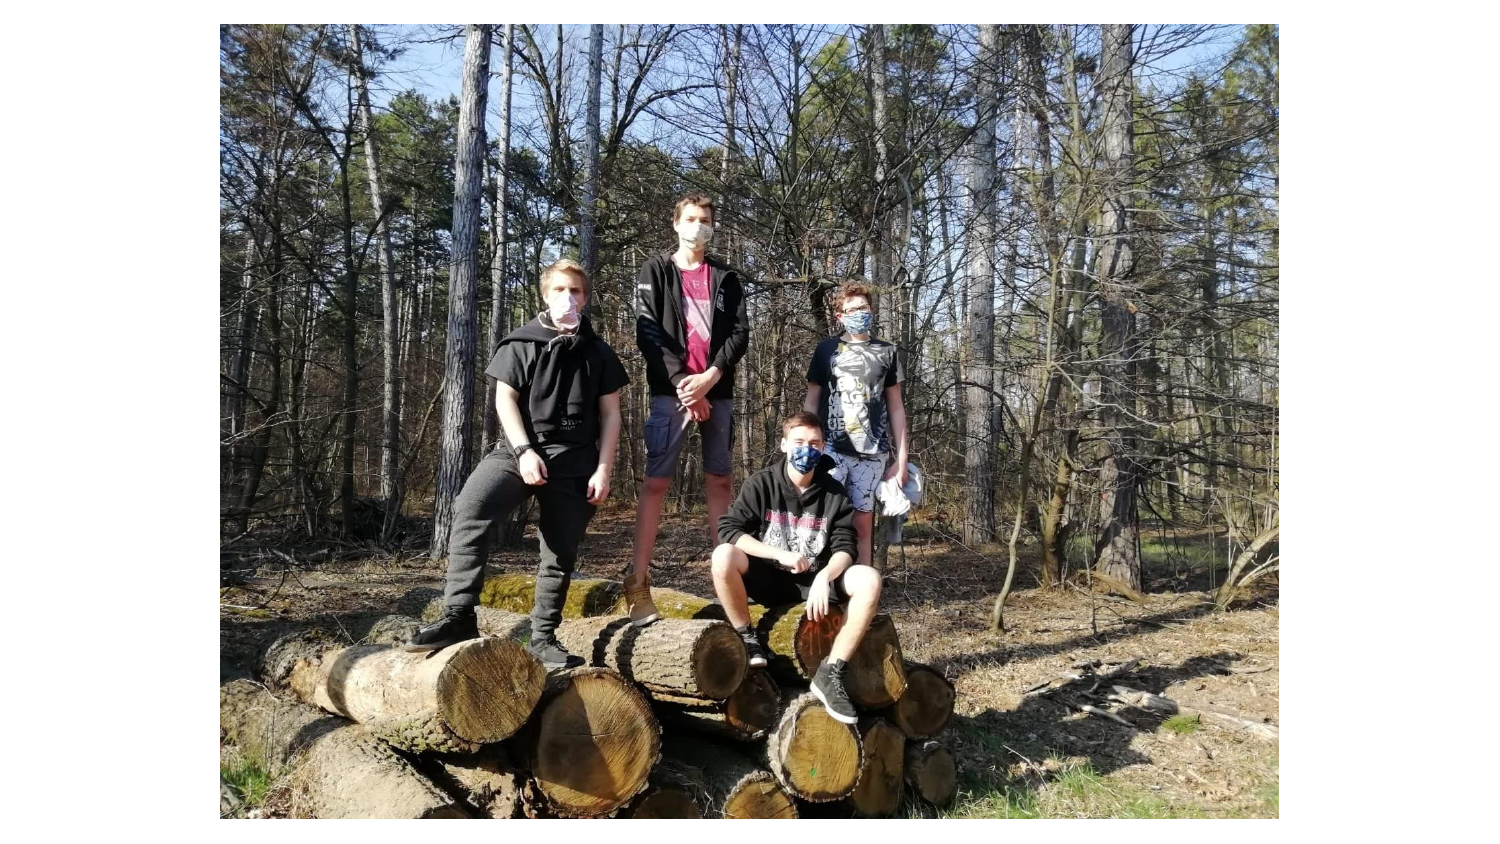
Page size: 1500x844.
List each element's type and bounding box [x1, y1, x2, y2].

picture [220, 24, 1280, 819]
